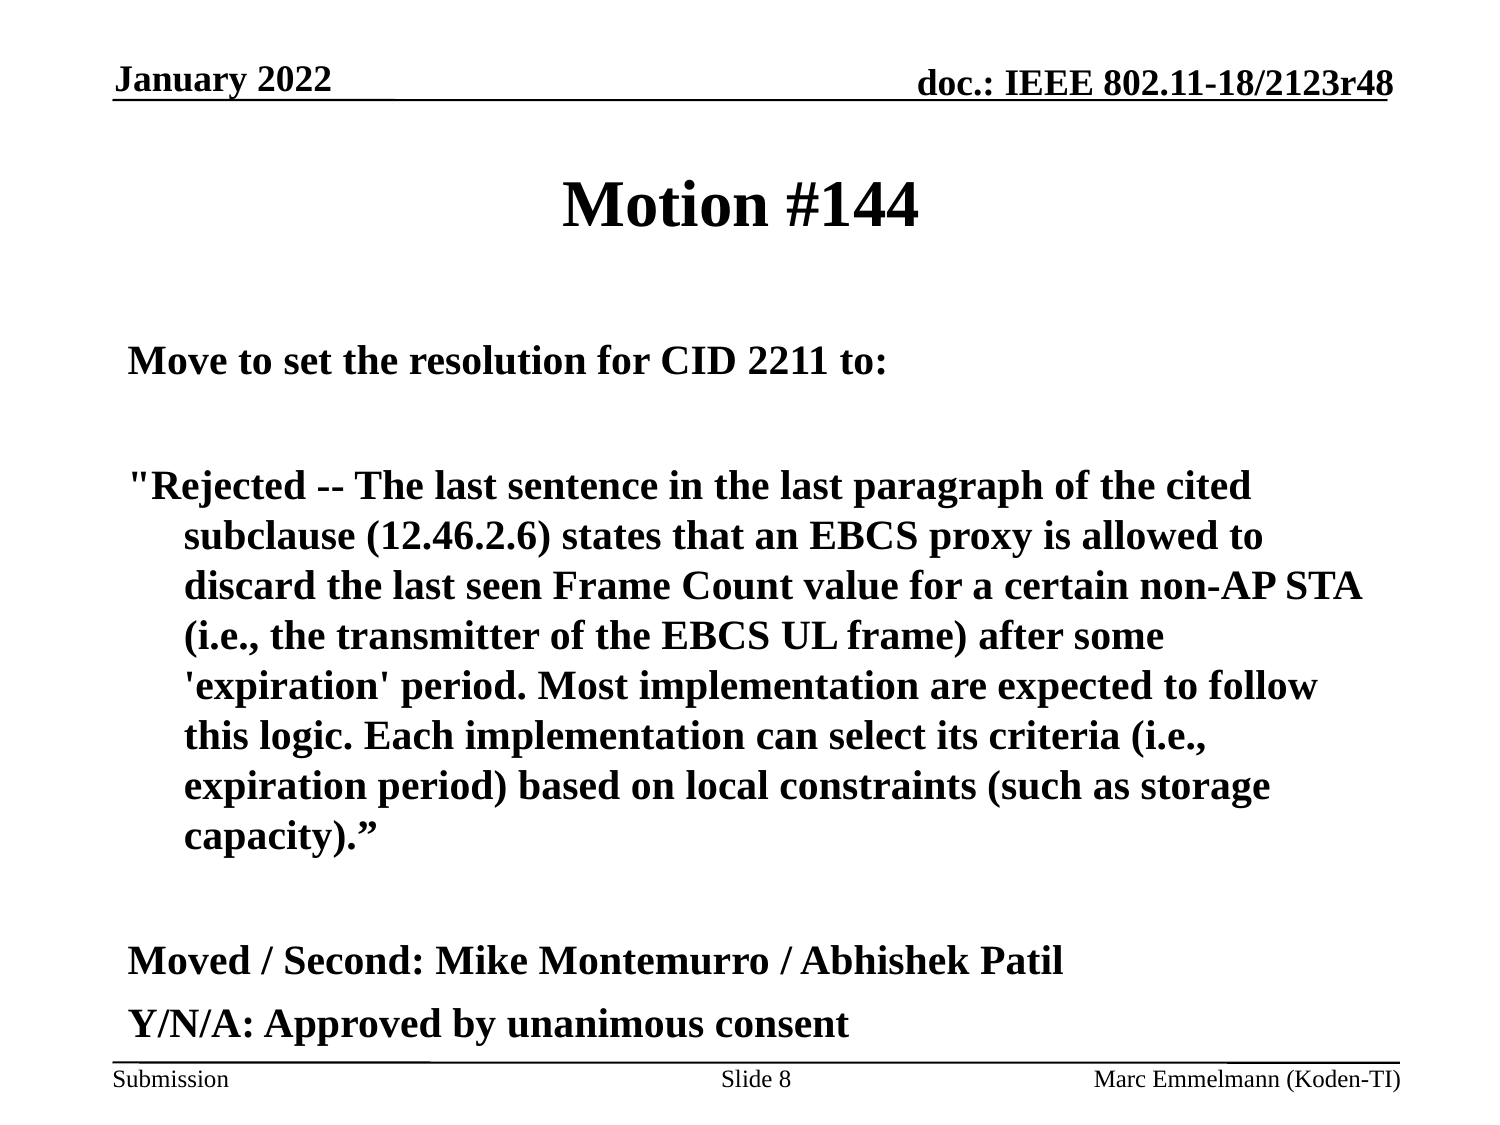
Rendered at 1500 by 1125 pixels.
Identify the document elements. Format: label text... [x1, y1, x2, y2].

title Motion #144 [112, 112, 1388, 288]
footer Marc Emmelmann (Koden-TI) [878, 1061, 1402, 1093]
slide_number Slide 8 [712, 1061, 800, 1123]
list Move to set the resolution for CID 2211 to: "Rejected -- The last sentence in the last paragraph of the cited subclause (12.46.2.6) states that an EBCS proxy is allowed to discard the last seen Frame Count value for a certain non-AP STA (i.e., the transmitter of the EBCS UL frame) after some 'expiration' period. Most implementation are expected to follow this logic. Each implementation can select its criteria (i.e., expiration period) based on local constraints (such as storage capacity).” Moved / Second: Mike Montemurro / Abhishek Patil Y/N/A: Approved by unanimous consent [112, 324, 1388, 1000]
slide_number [114, 54, 423, 100]
